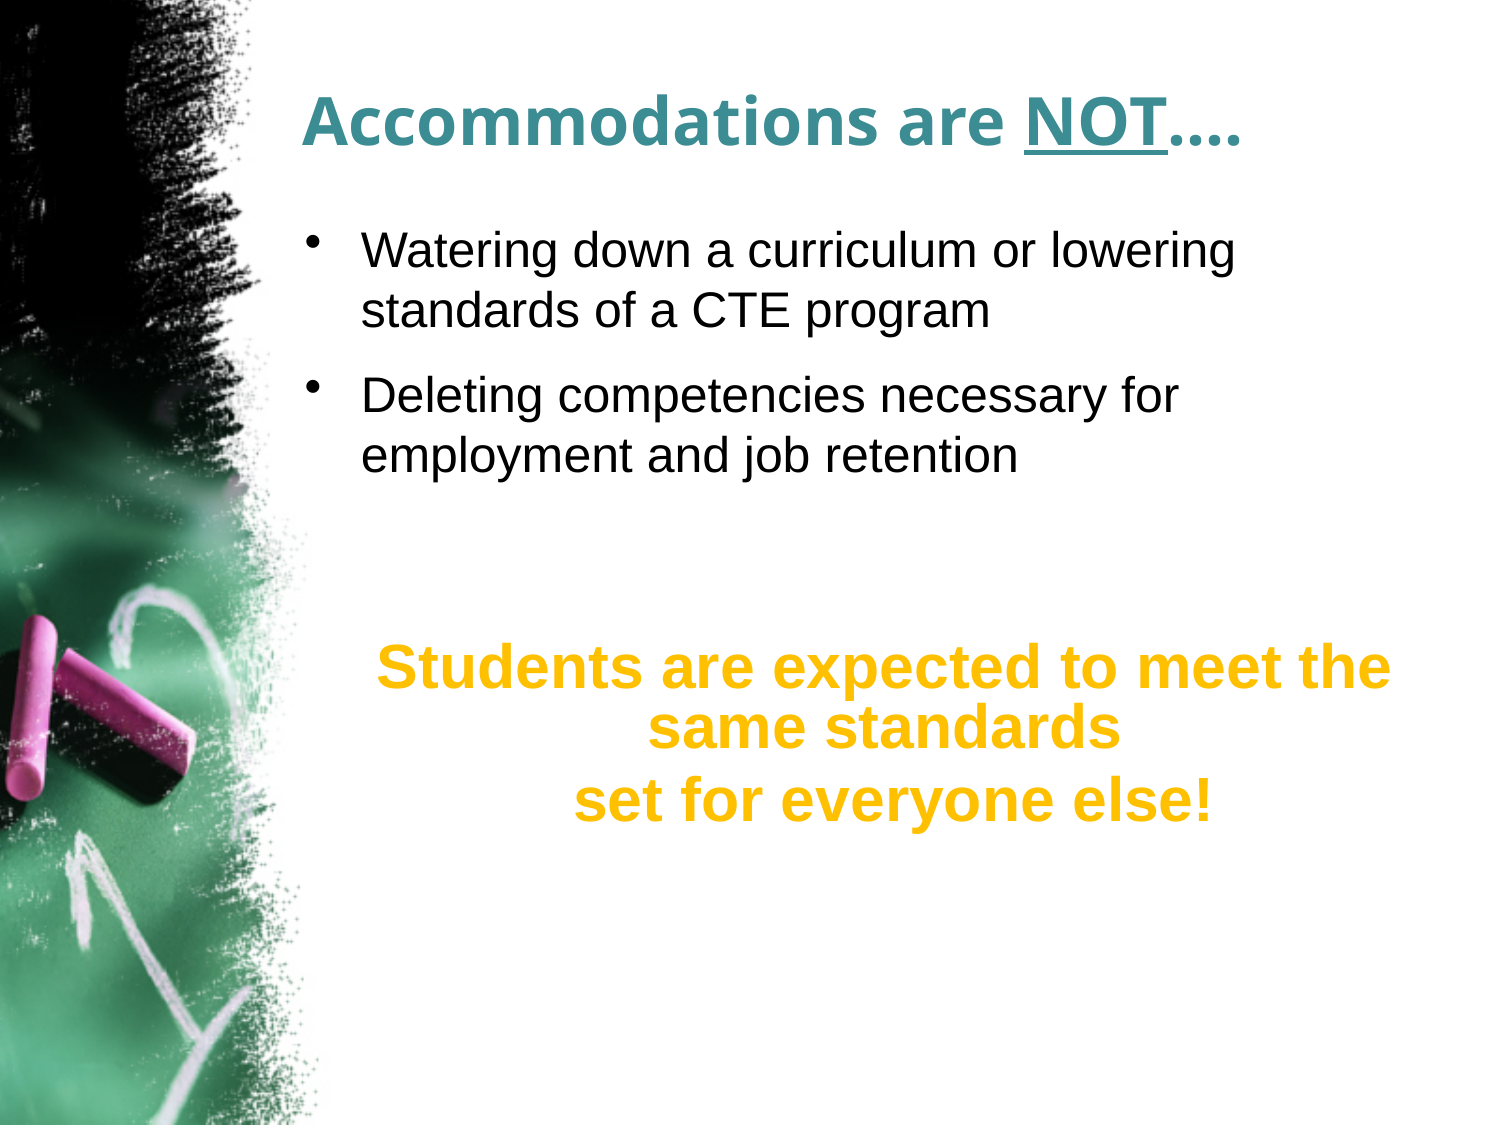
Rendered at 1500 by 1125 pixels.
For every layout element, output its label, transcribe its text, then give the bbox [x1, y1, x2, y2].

text_box Students are expected to meet the same standards set for everyone else! [297, 633, 1473, 841]
picture [0, 0, 1500, 1125]
title Accommodations are NOT…. [287, 50, 1438, 188]
list Watering down a curriculum or lowering standards of a CTE program Deleting competencies necessary for employment and job retention [289, 210, 1440, 953]
